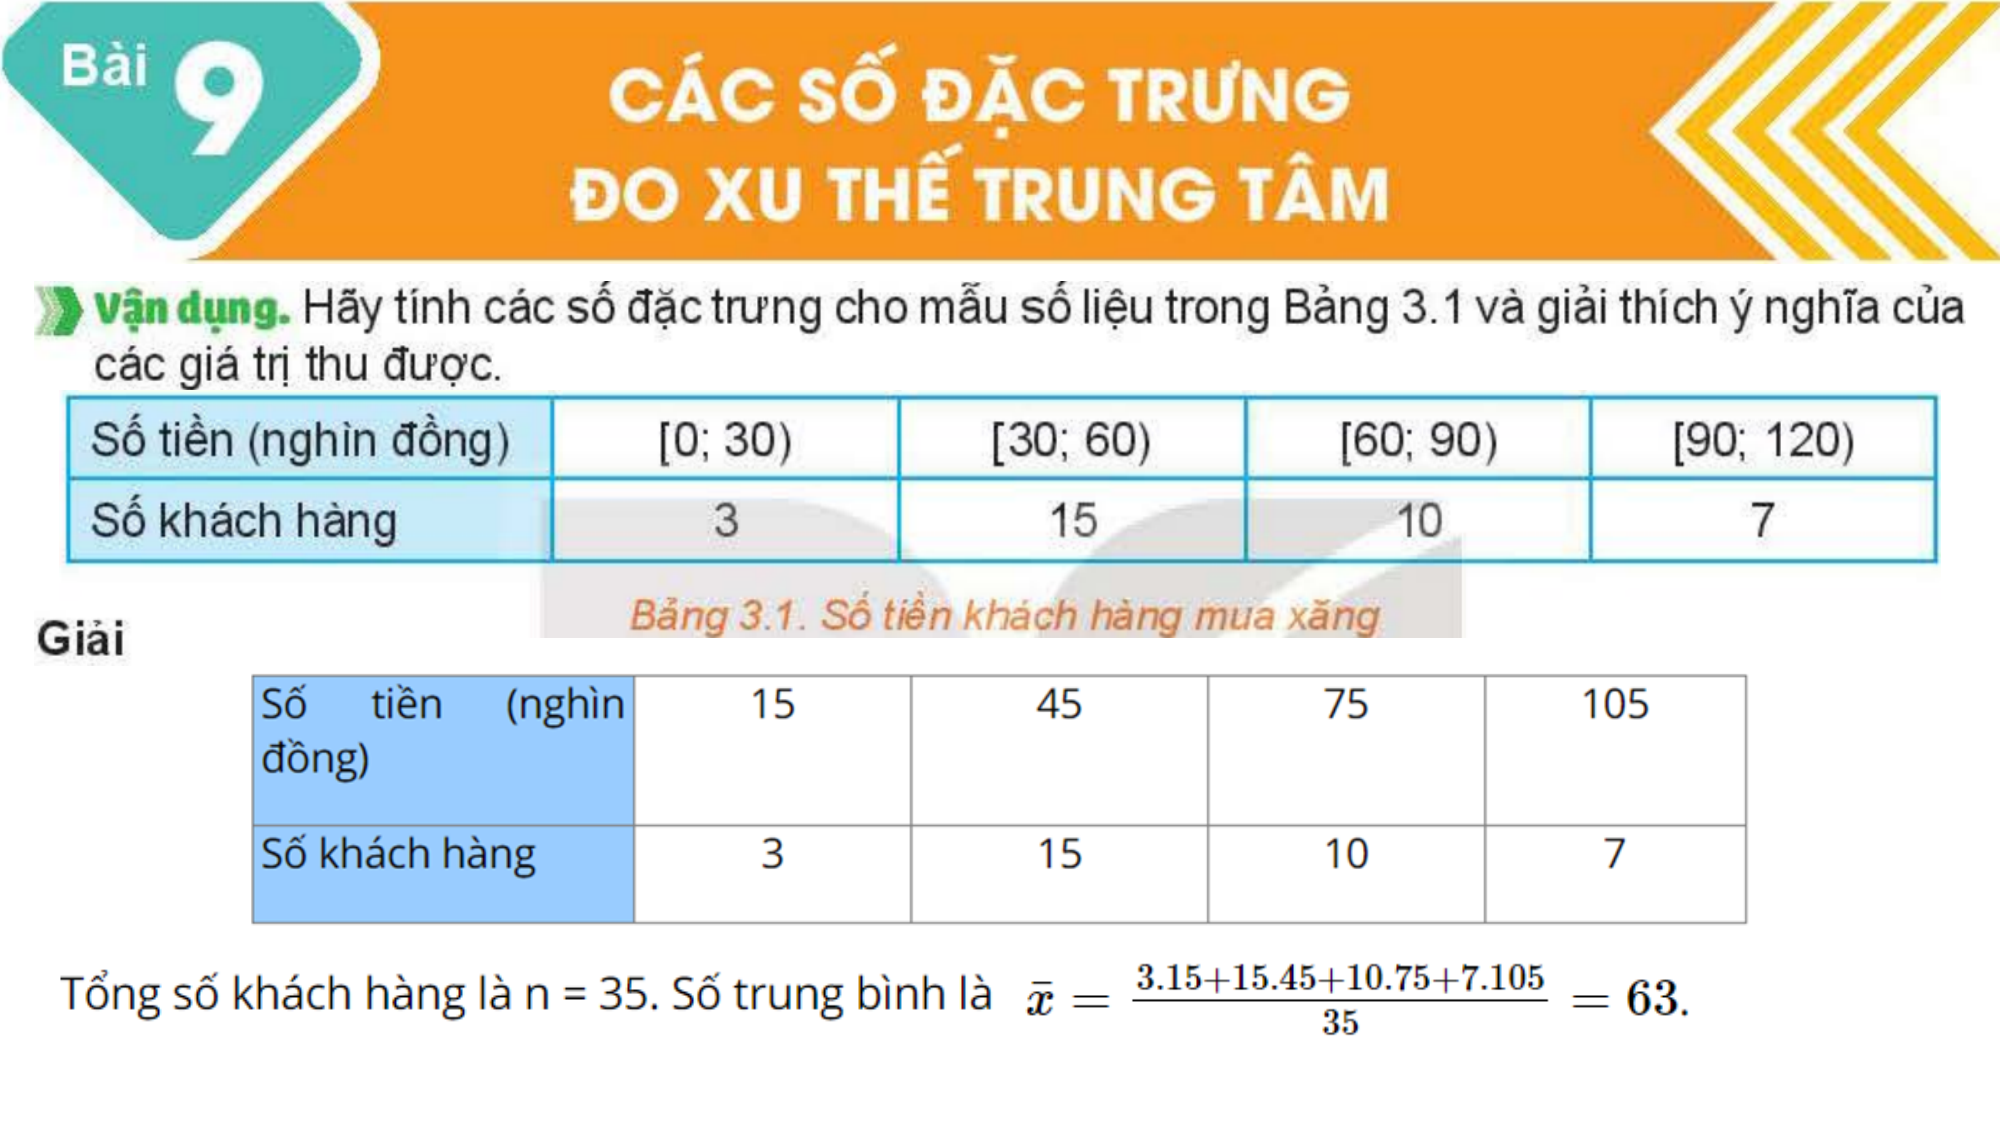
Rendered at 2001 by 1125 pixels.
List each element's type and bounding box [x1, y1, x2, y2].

picture [250, 665, 1750, 935]
picture [0, 0, 2000, 264]
picture [34, 281, 1966, 666]
picture [59, 945, 1696, 1045]
